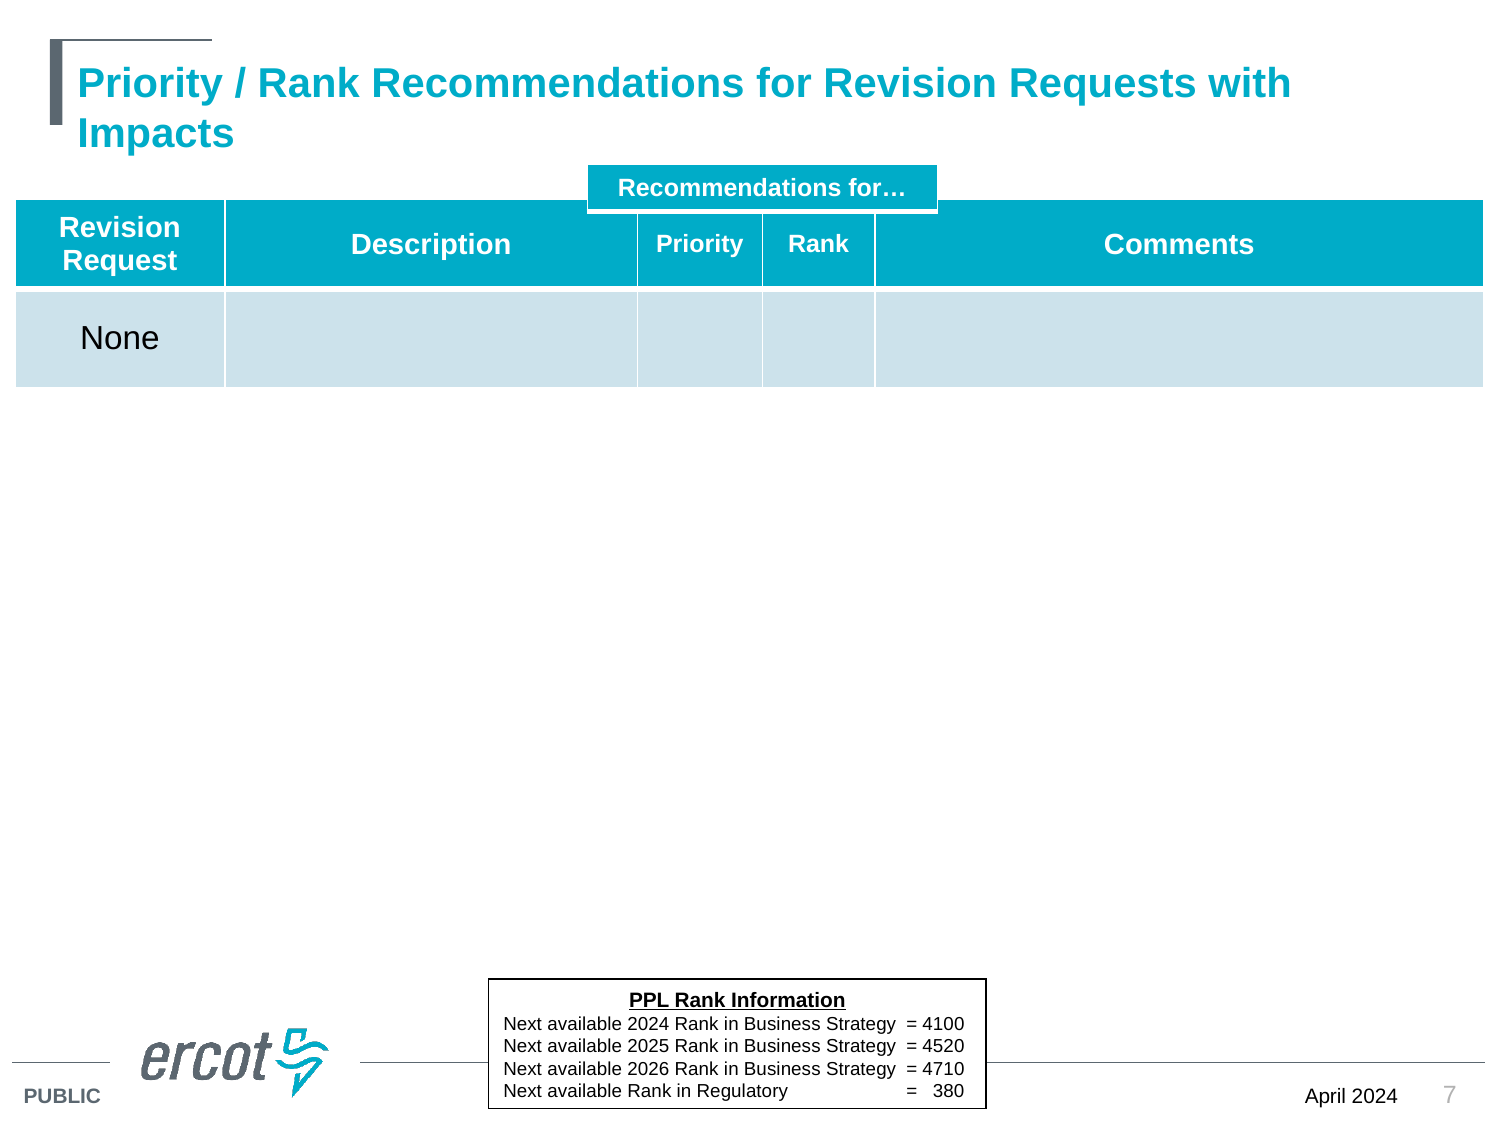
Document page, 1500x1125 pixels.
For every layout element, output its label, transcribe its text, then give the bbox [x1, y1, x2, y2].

table_header Description [226, 200, 637, 286]
table_cell [226, 292, 637, 387]
table_cell [638, 292, 762, 387]
table_header Rank [763, 214, 874, 286]
table_header Revision Request [16, 200, 224, 286]
picture [137, 1024, 332, 1100]
table_cell [876, 292, 1483, 387]
text_box PPL Rank Information Next available 2024 Rank in Business Strategy = 4100 Next available 2025 Rank in Business Strategy = 4520 Next available 2026 Rank in Business Strategy = 4710 Next available Rank in Regulatory = 380 [488, 979, 987, 1109]
title Priority / Rank Recommendations for Revision Requests with Impacts [62, 48, 1475, 134]
table_cell None [16, 292, 224, 387]
table_header Priority [638, 214, 762, 286]
table_header Comments [876, 200, 1483, 286]
slide_number 7 [1412, 1076, 1488, 1112]
table_header Recommendations for… [588, 165, 937, 209]
table_cell [763, 292, 874, 387]
